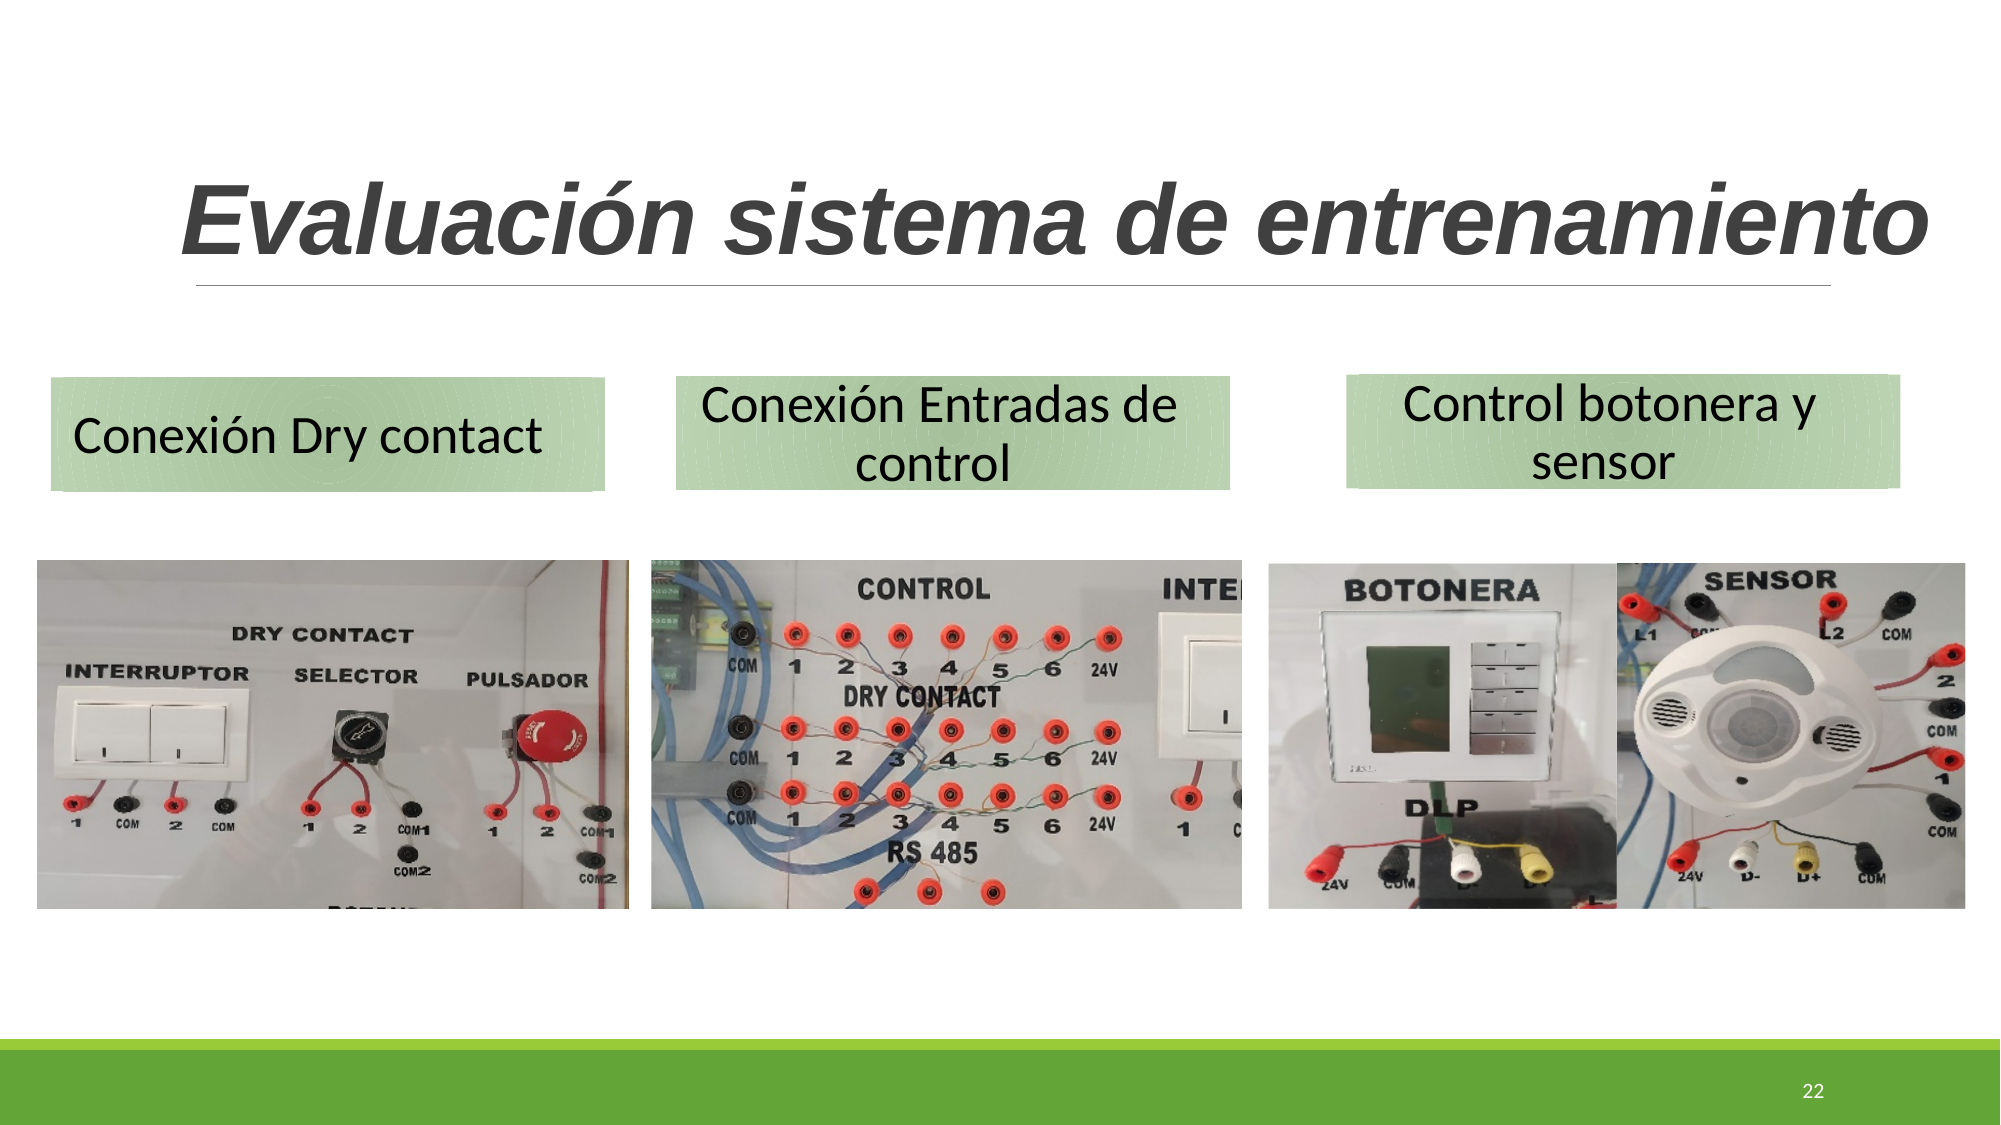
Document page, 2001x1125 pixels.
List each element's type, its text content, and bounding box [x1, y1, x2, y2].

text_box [37, 376, 606, 493]
slide_number 22 [1624, 1059, 1840, 1120]
title Evaluación sistema de entrenamiento [165, 44, 1975, 283]
picture [37, 559, 629, 910]
picture [650, 559, 1243, 910]
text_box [662, 375, 1231, 492]
picture [1617, 561, 1965, 911]
picture [1269, 561, 1616, 911]
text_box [1332, 374, 1901, 491]
